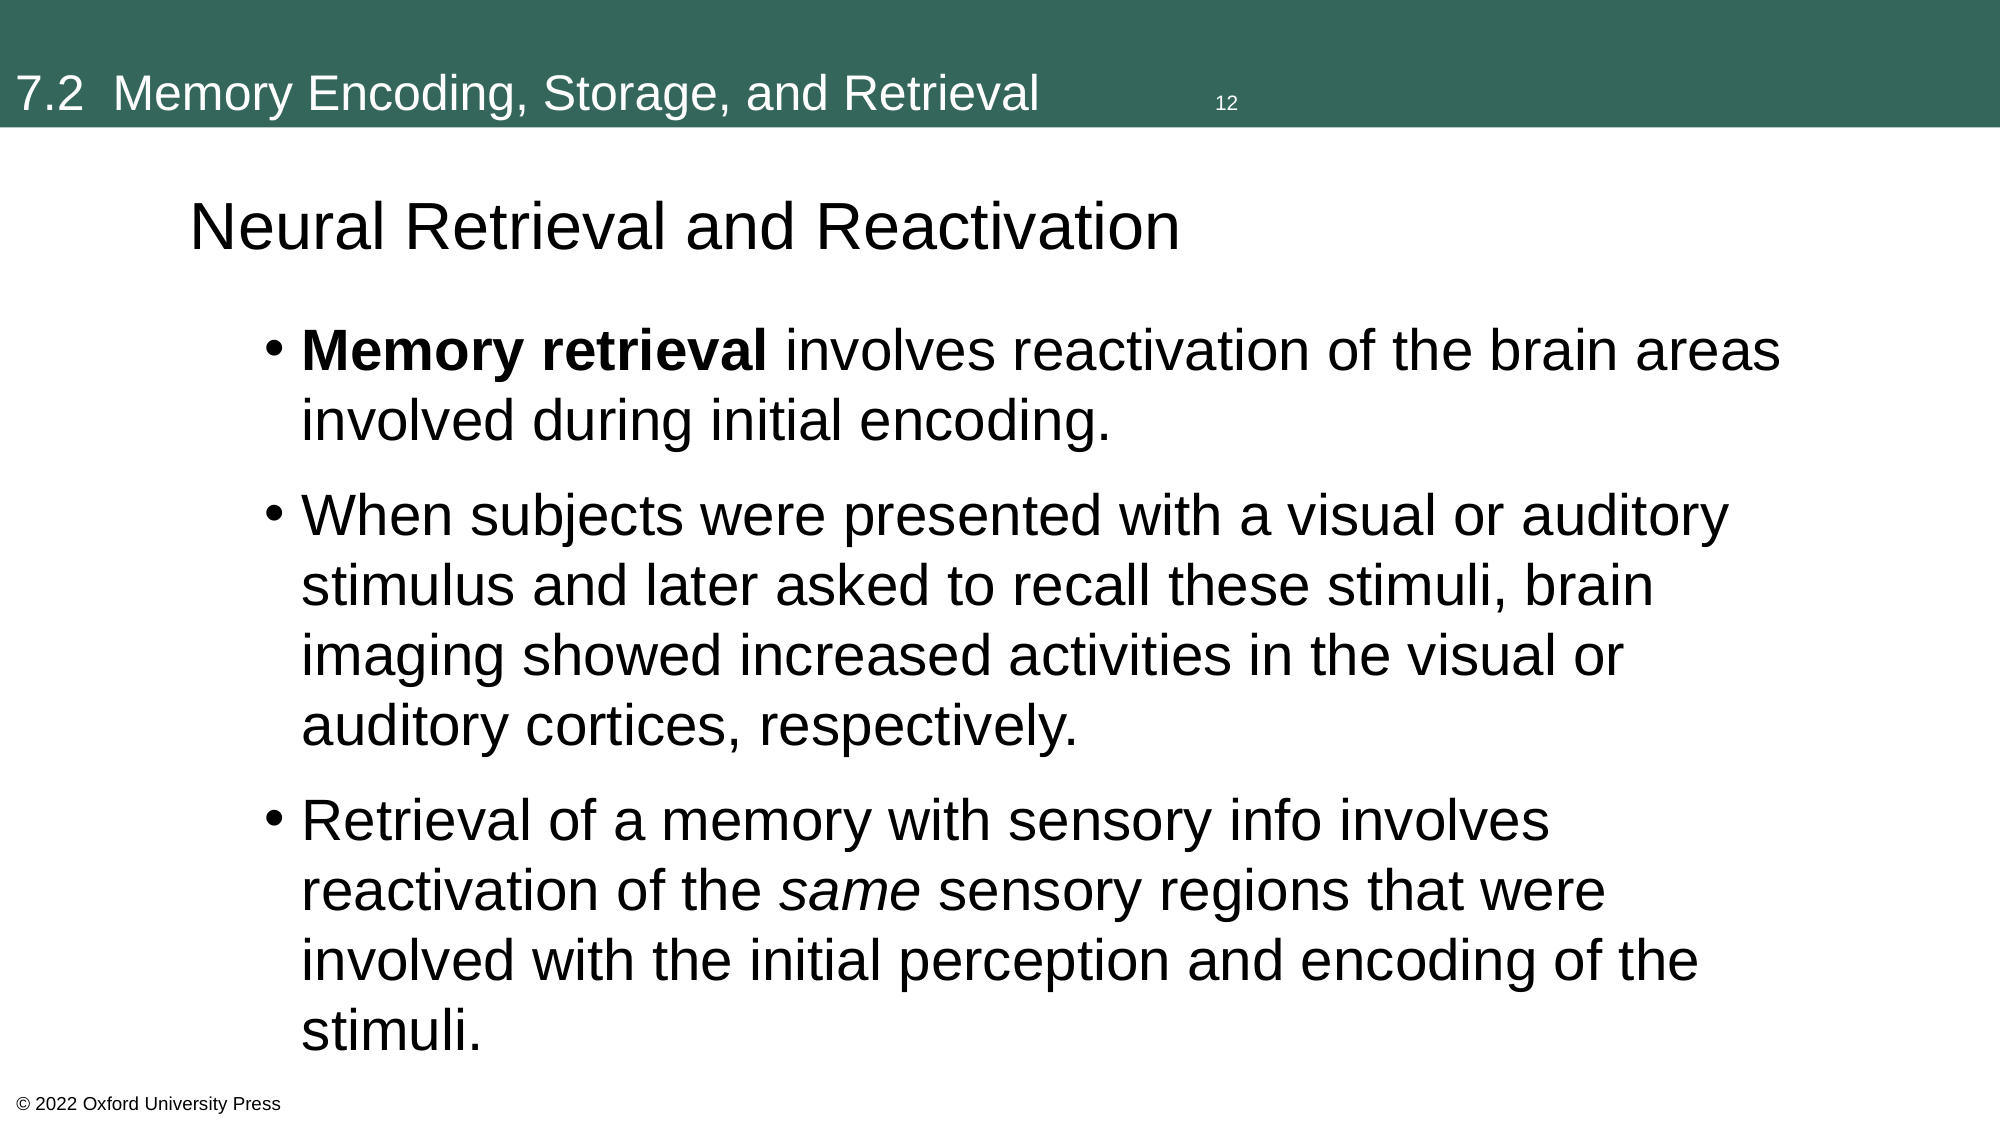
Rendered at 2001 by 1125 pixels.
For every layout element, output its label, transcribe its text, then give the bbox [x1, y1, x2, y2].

title 7.2 Memory Encoding, Storage, and Retrieval 12 [0, 0, 2000, 128]
list Neural Retrieval and Reactivation Memory retrieval involves reactivation of the brain areas involved during initial encoding. When subjects were presented with a visual or auditory stimulus and later asked to recall these stimuli, brain imaging showed increased activities in the visual or auditory cortices, respectively. Retrieval of a memory with sensory info involves reactivation of the same sensory regions that were involved with the initial perception and encoding of the stimuli. [174, 174, 1825, 1075]
